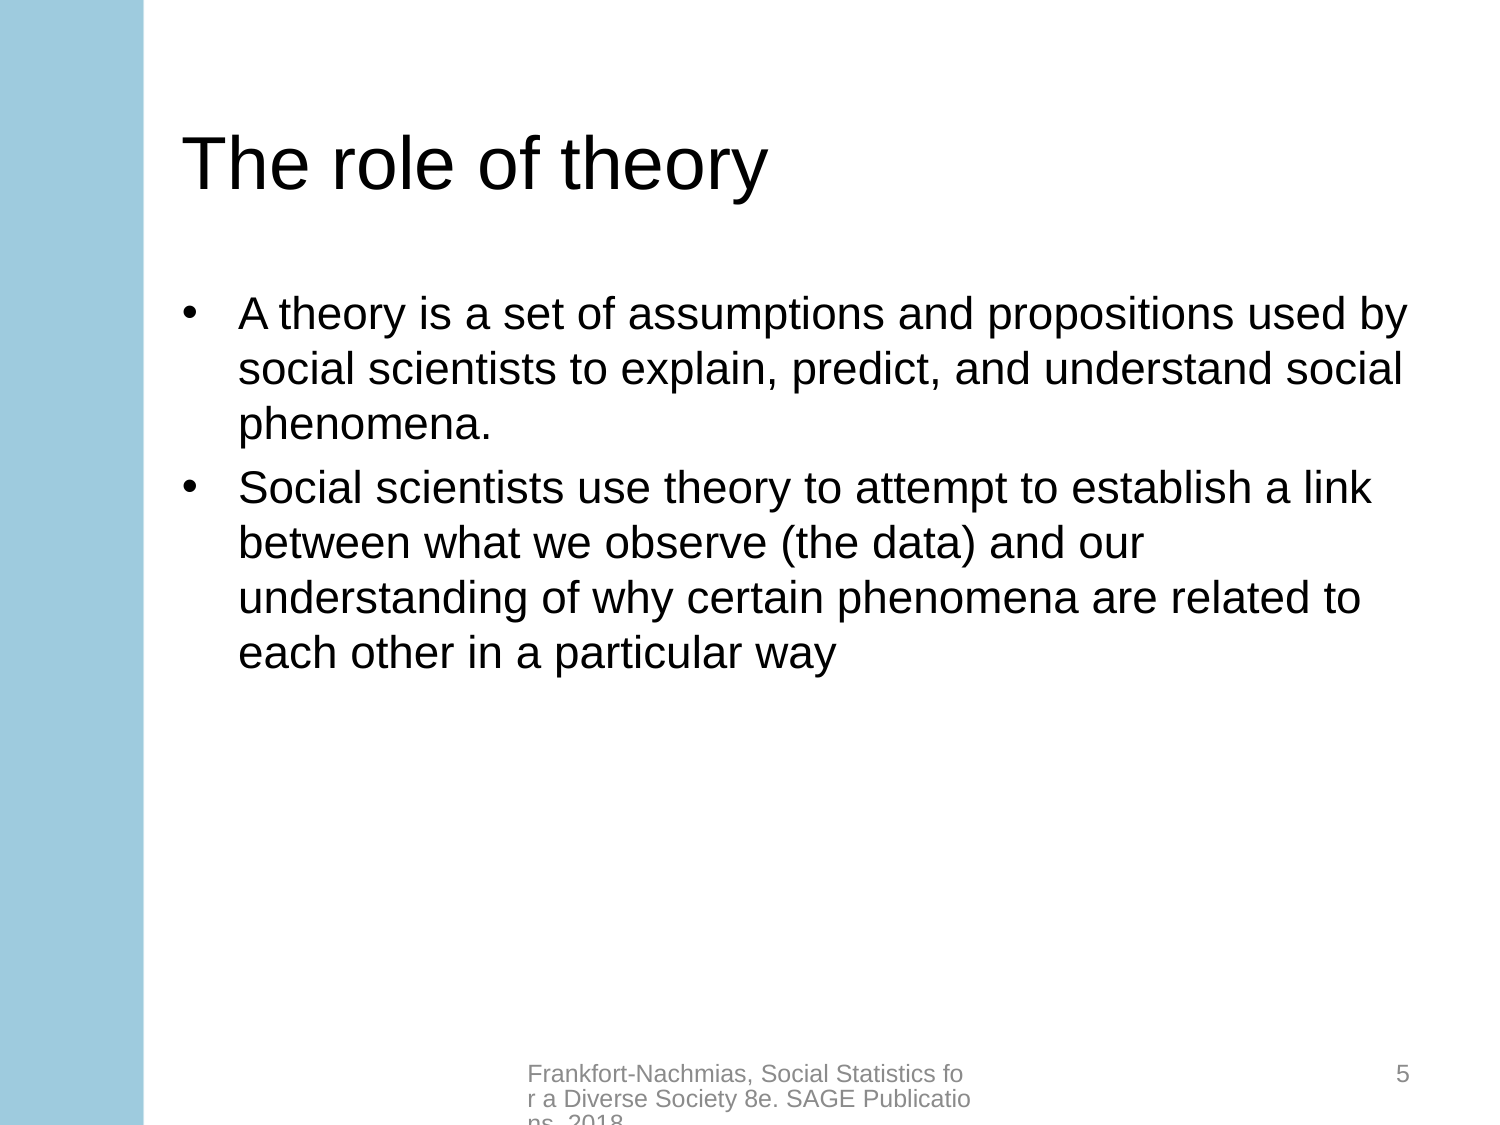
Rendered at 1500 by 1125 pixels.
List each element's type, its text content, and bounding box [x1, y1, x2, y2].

title The role of theory [166, 66, 1425, 254]
picture [0, 0, 1500, 1125]
list A theory is a set of assumptions and propositions used by social scientists to explain, predict, and understand social phenomena. Social scientists use theory to attempt to establish a link between what we observe (the data) and our understanding of why certain phenomena are related to each other in a particular way [166, 276, 1425, 1019]
slide_number 5 [1074, 1042, 1425, 1103]
footer Frankfort-Nachmias, Social Statistics for a Diverse Society 8e. SAGE Publications, 2018. [512, 1042, 988, 1103]
